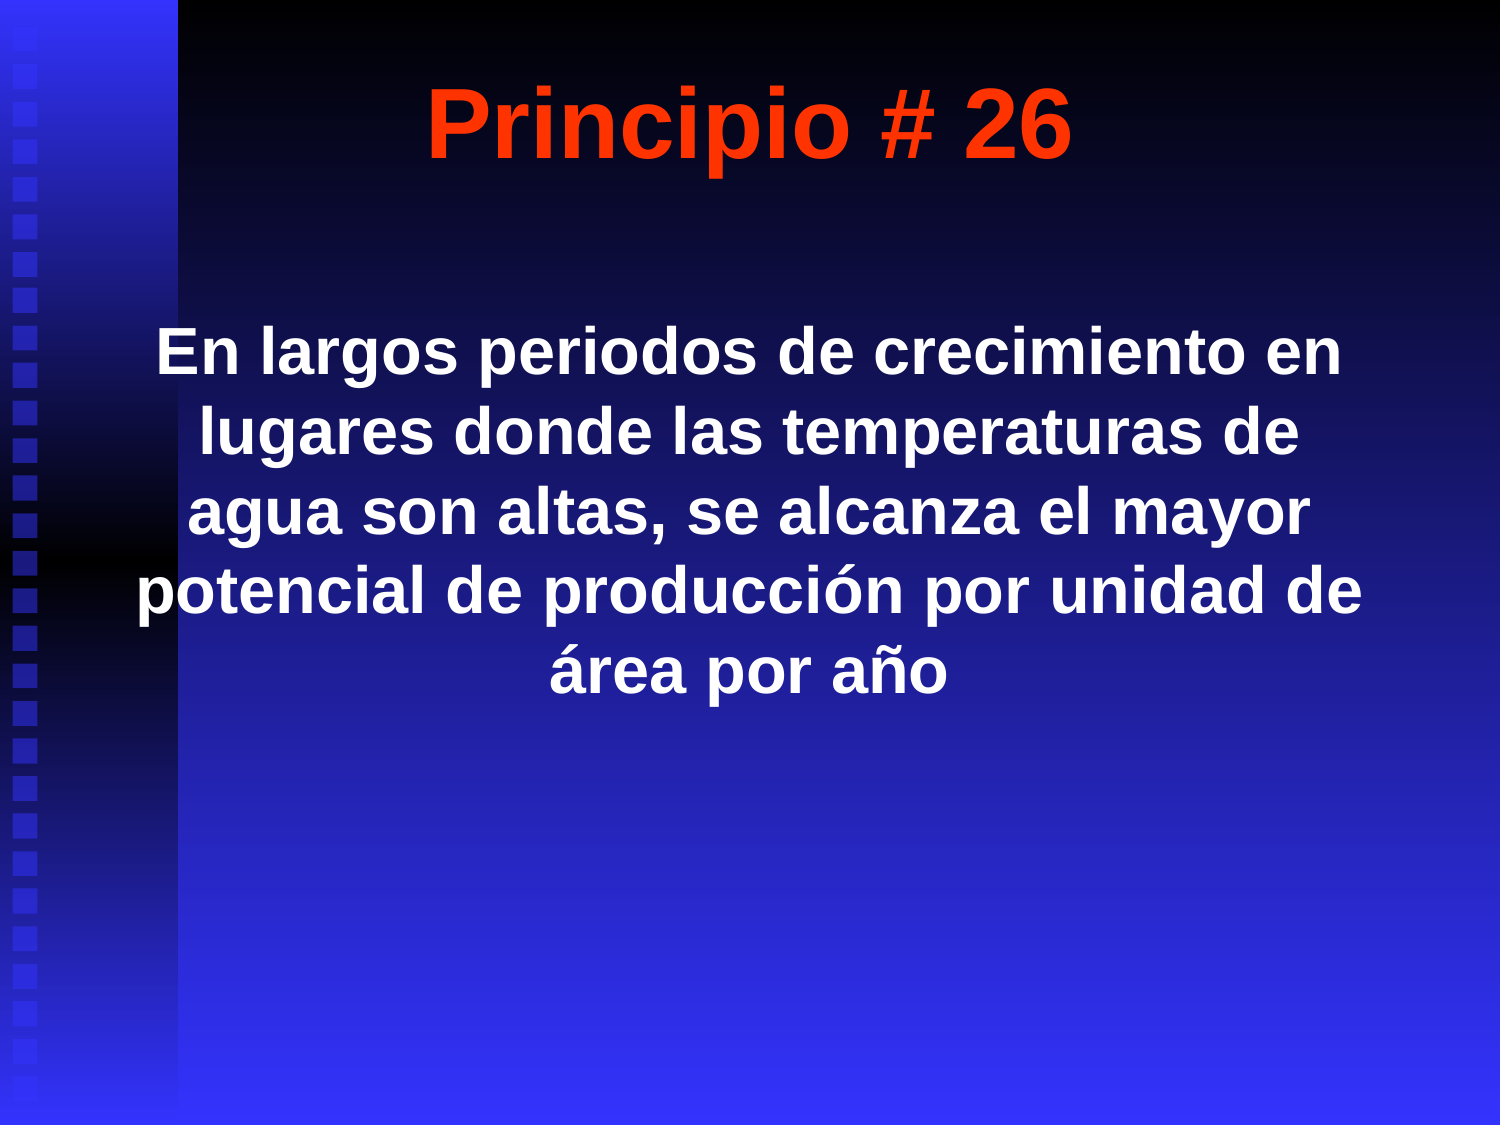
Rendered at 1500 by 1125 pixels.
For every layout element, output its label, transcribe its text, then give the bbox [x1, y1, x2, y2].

list En largos periodos de crecimiento en lugares donde las temperaturas de agua son altas, se alcanza el mayor potencial de producción por unidad de área por año [112, 299, 1388, 738]
title Principio # 26 [112, 12, 1388, 226]
